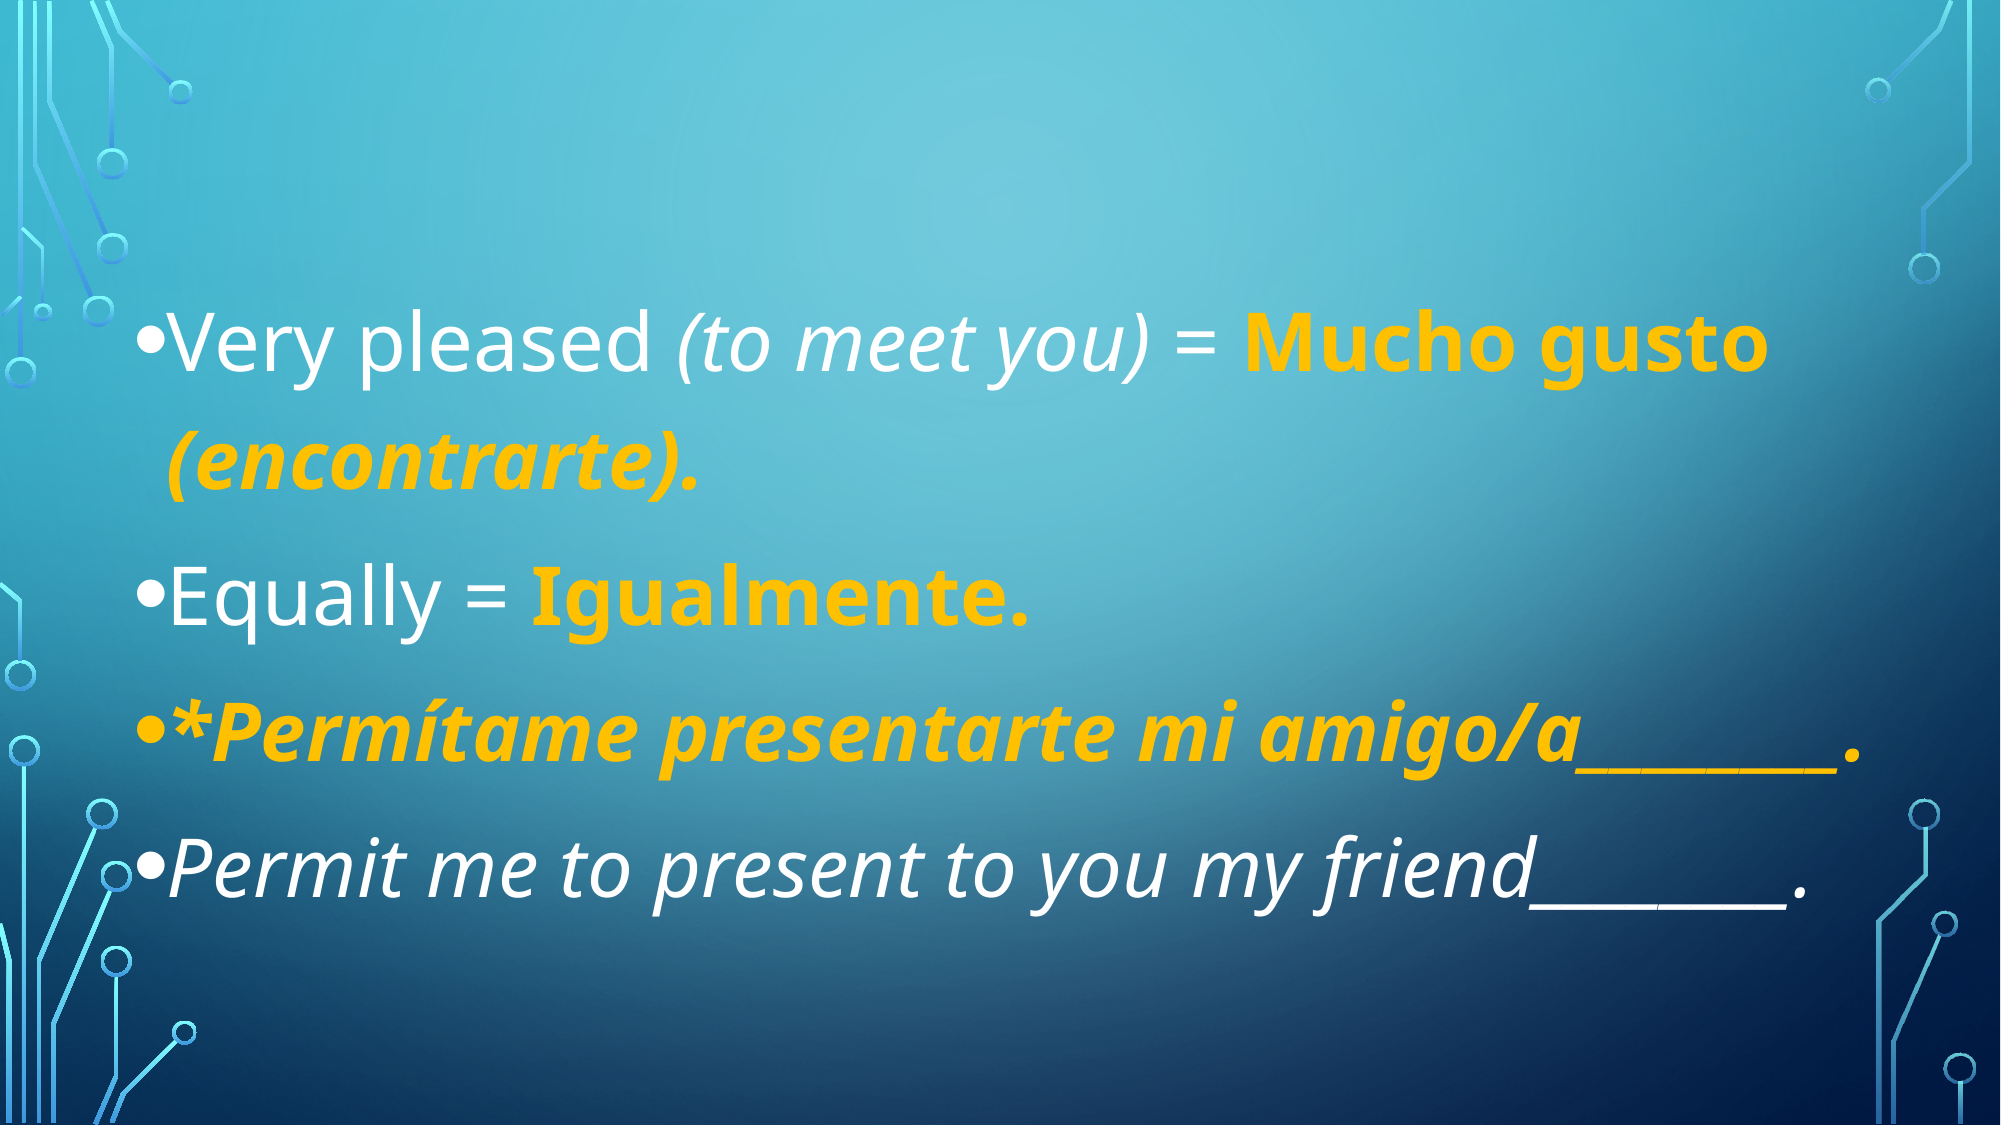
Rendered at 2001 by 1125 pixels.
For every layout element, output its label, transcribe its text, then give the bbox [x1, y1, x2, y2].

list Very pleased (to meet you) = Mucho gusto (encontrarte). Equally = Igualmente. *Permítame presentarte mi amigo/a________. Permit me to present to you my friend________. [118, 262, 1923, 1017]
